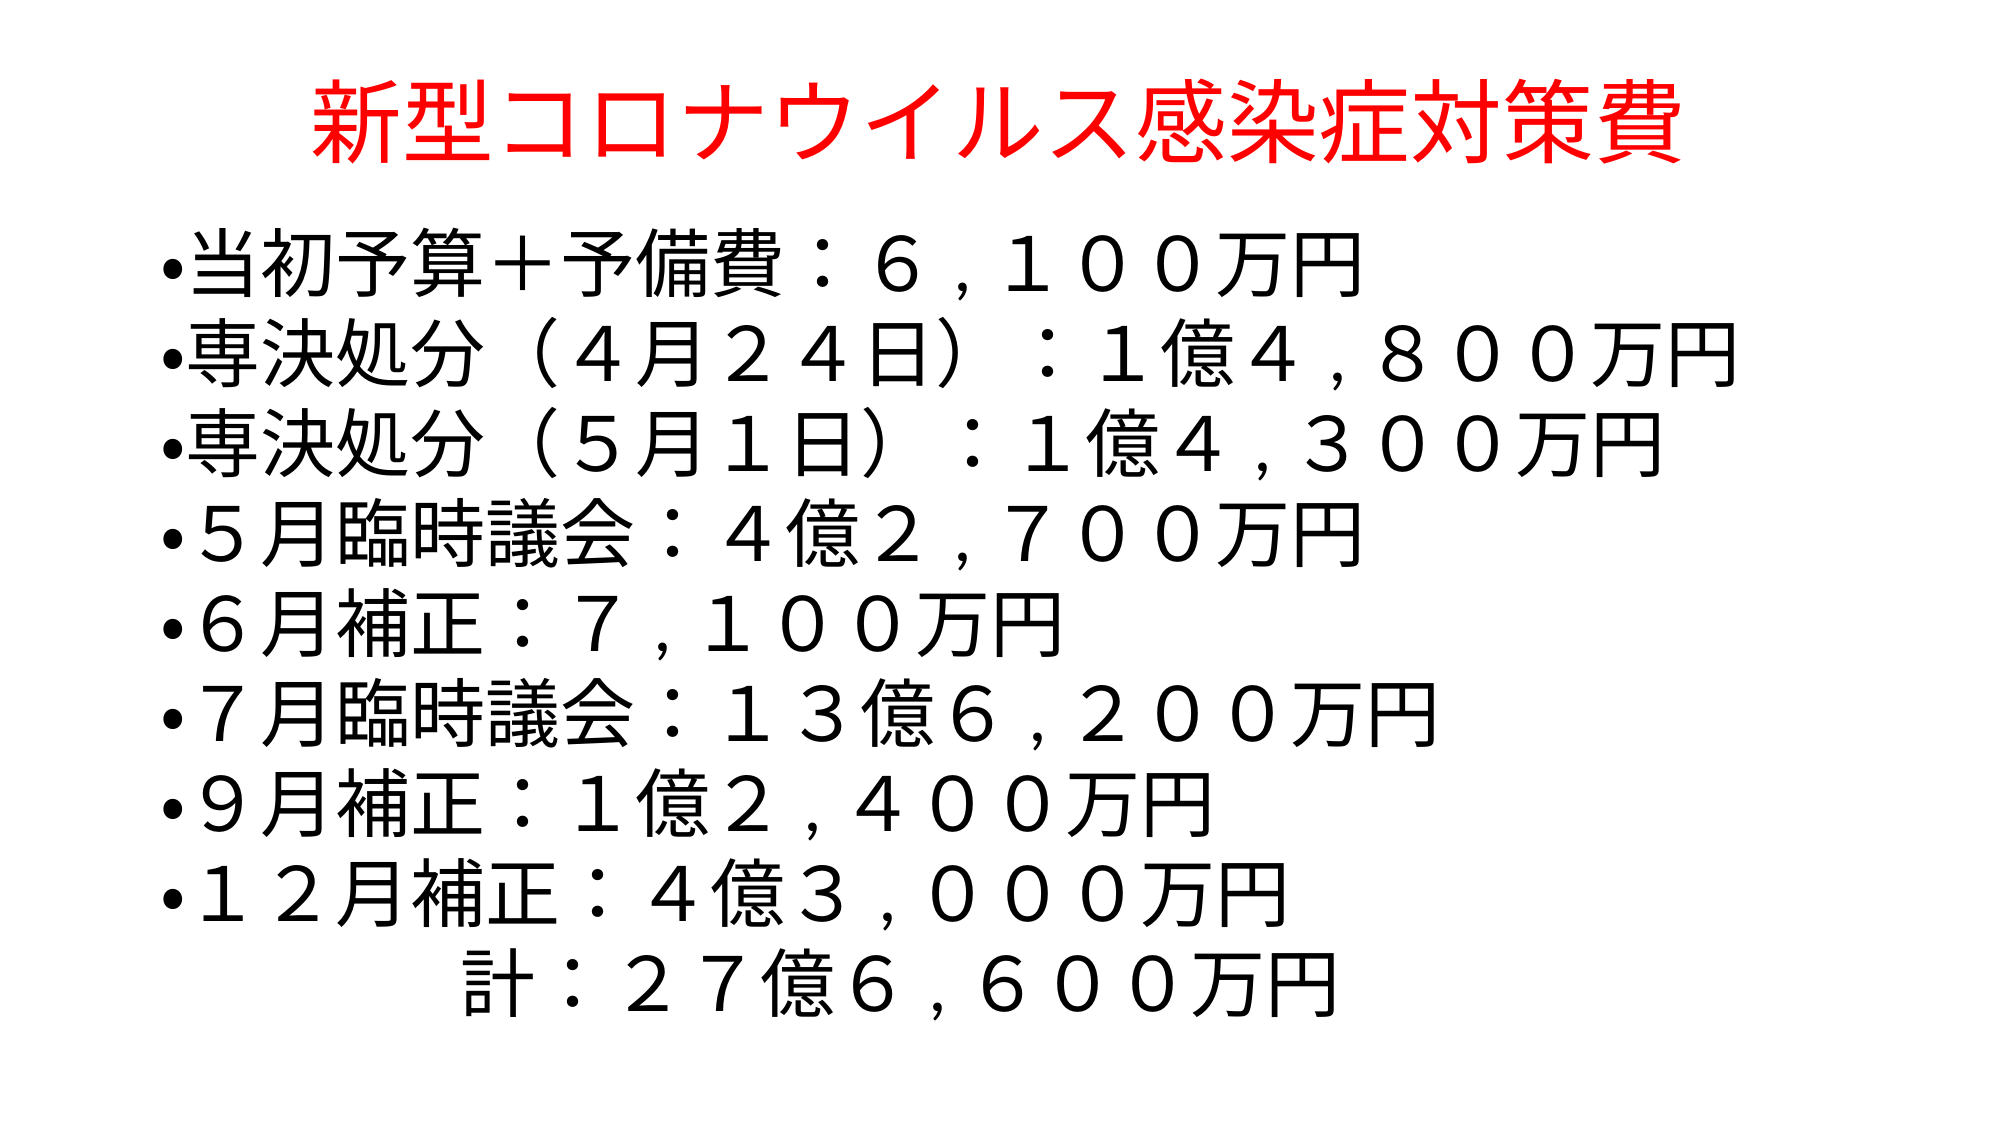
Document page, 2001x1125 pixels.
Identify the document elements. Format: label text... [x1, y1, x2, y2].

text_box 新型コロナウイルス感染症対策費 [295, 56, 1722, 182]
text_box ・当初予算＋予備費：６,１００万円 ・専決処分（４月２４日）：１億４,８００万円 ・専決処分（５月１日）：１億４,３００万円 ・５月臨時議会：４億２,７００万円 ・６月補正：７,１００万円 ・７月臨時議会：１３億６,２００万円 ・９月補正：１億２,４００万円 ・１２月補正：４億３,０００万円 計：２７億６,６００万円 [145, 209, 1819, 1034]
